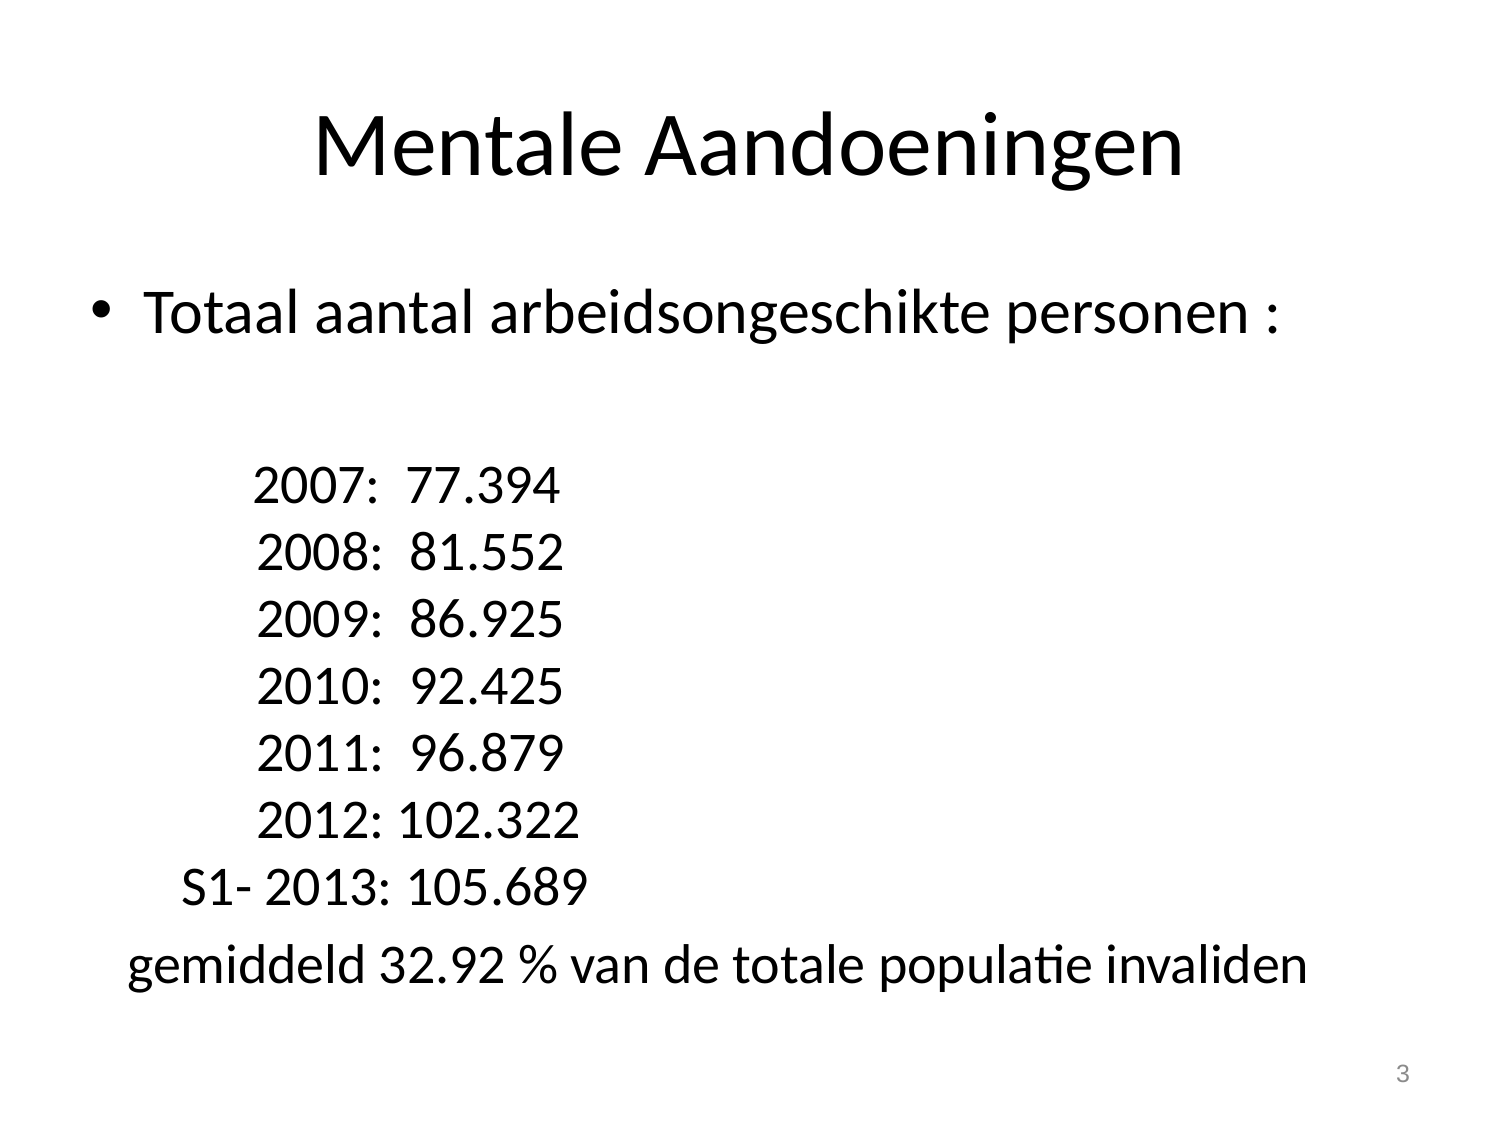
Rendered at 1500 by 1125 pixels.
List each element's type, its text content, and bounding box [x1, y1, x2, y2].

list Totaal aantal arbeidsongeschikte personen : 2007: 77.394 2008: 81.552 2009: 86.925 2010: 92.425 2011: 96.879 2012: 102.322 S1- 2013: 105.689 gemiddeld 32.92 % van de totale populatie invaliden [75, 262, 1425, 1005]
slide_number 3 [1074, 1042, 1425, 1103]
title Mentale Aandoeningen [75, 45, 1425, 233]
